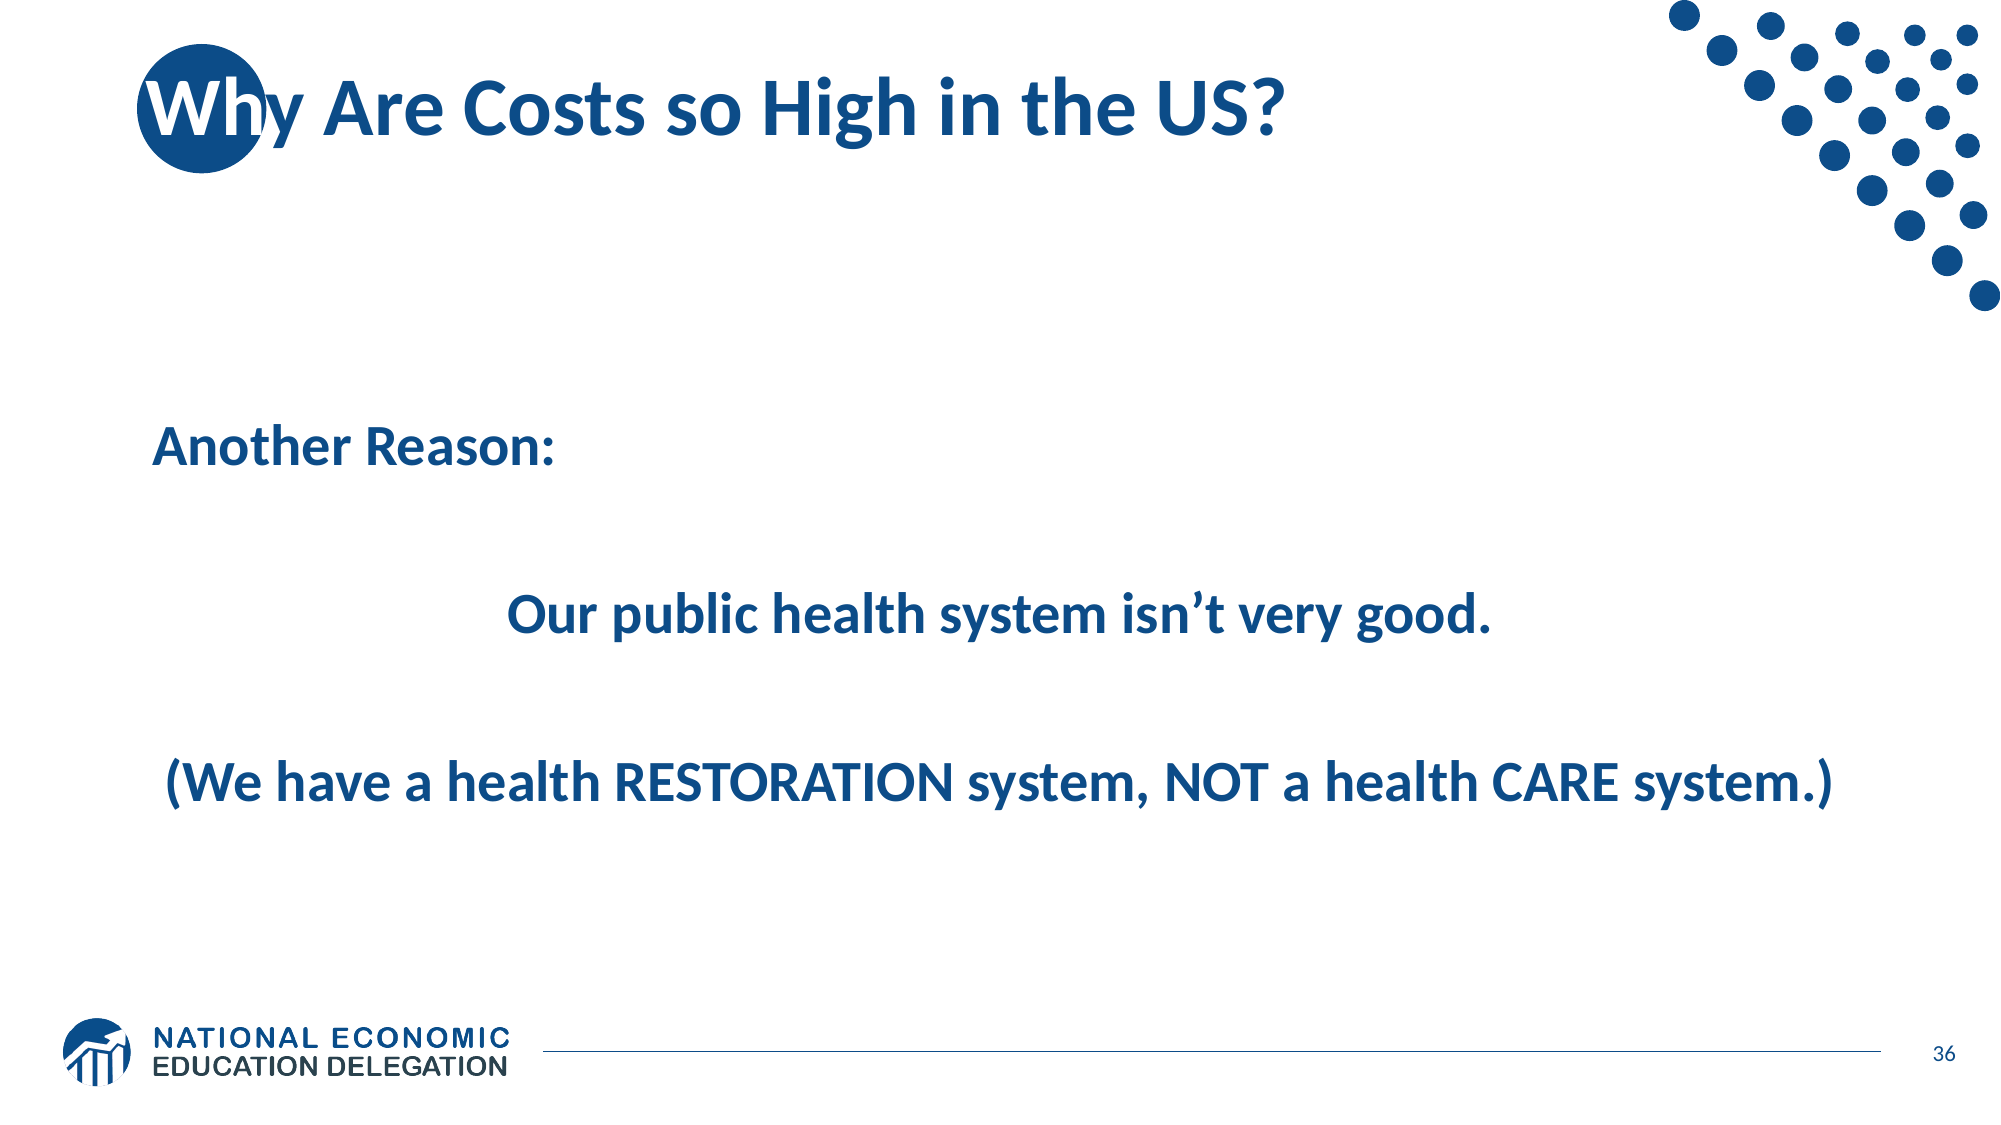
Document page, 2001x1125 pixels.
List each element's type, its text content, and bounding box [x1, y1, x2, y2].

slide_number 36 [1521, 1022, 1972, 1082]
picture [55, 1013, 520, 1091]
list Another Reason: Our public health system isn’t very good. (We have a health RESTORATION system, NOT a health CARE system.) [137, 257, 1863, 972]
title Why Are Costs so High in the US? [130, 0, 1856, 218]
